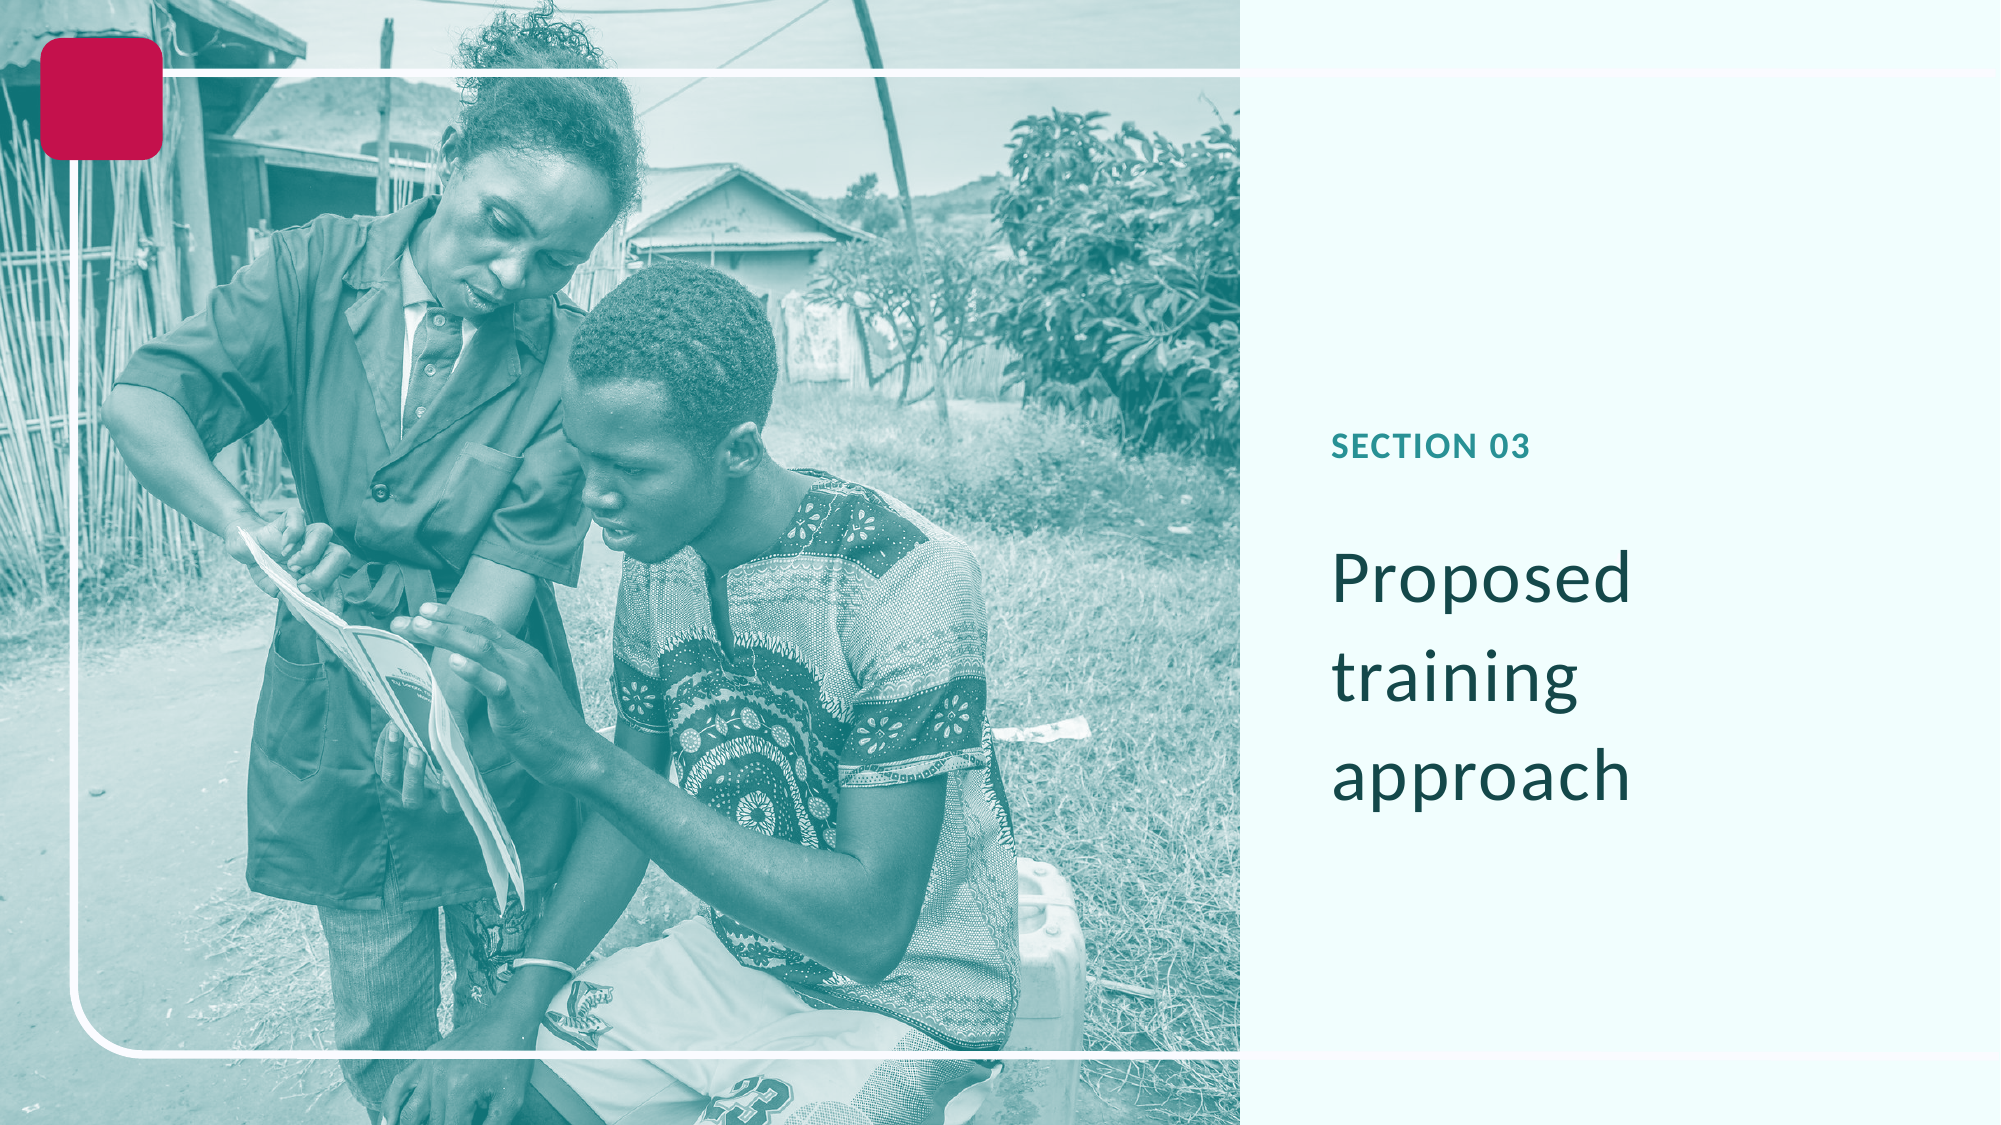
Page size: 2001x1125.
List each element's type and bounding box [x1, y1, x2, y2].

picture [0, 0, 1240, 1125]
text_box [1240, 71, 1999, 1058]
